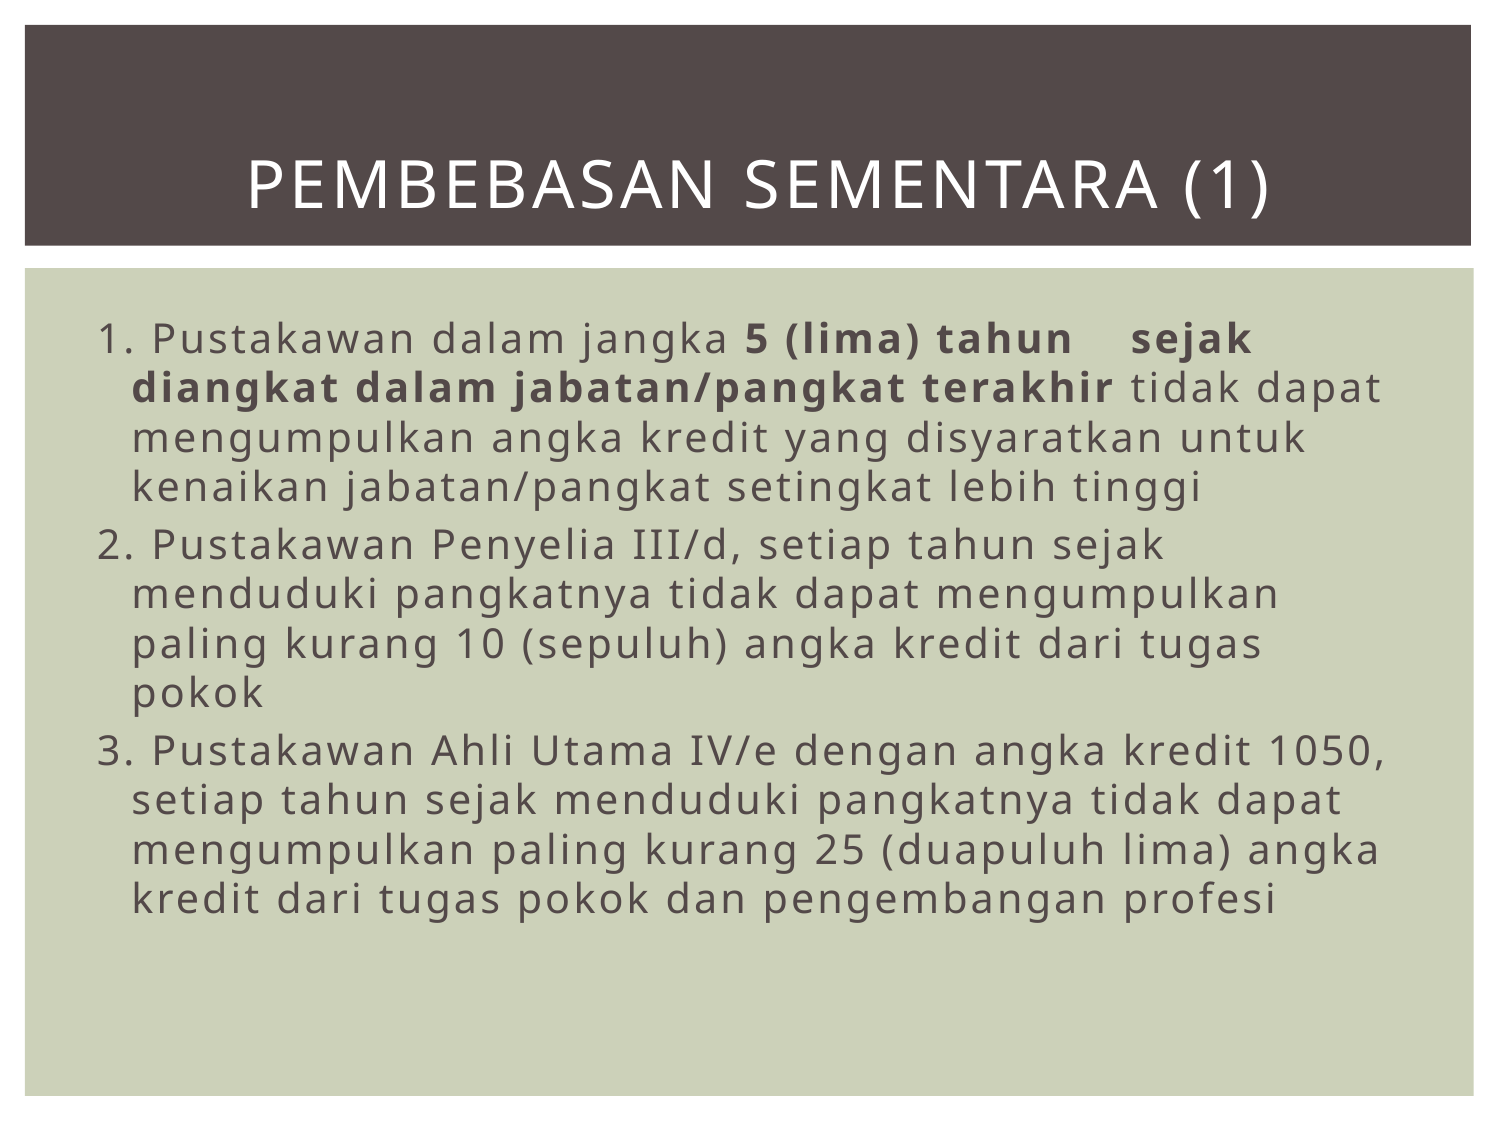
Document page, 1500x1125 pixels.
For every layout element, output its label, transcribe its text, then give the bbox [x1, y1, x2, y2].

list 1. Pustakawan dalam jangka 5 (lima) tahun sejak diangkat dalam jabatan/pangkat terakhir tidak dapat mengumpulkan angka kredit yang disyaratkan untuk kenaikan jabatan/pangkat setingkat lebih tinggi 2. Pustakawan Penyelia III/d, setiap tahun sejak menduduki pangkatnya tidak dapat mengumpulkan paling kurang 10 (sepuluh) angka kredit dari tugas pokok 3. Pustakawan Ahli Utama IV/e dengan angka kredit 1050, setiap tahun sejak menduduki pangkatnya tidak dapat mengumpulkan paling kurang 25 (duapuluh lima) angka kredit dari tugas pokok dan pengembangan profesi [75, 305, 1425, 997]
title PEMBEBASAN SEMENTARA (1) [75, 58, 1442, 305]
